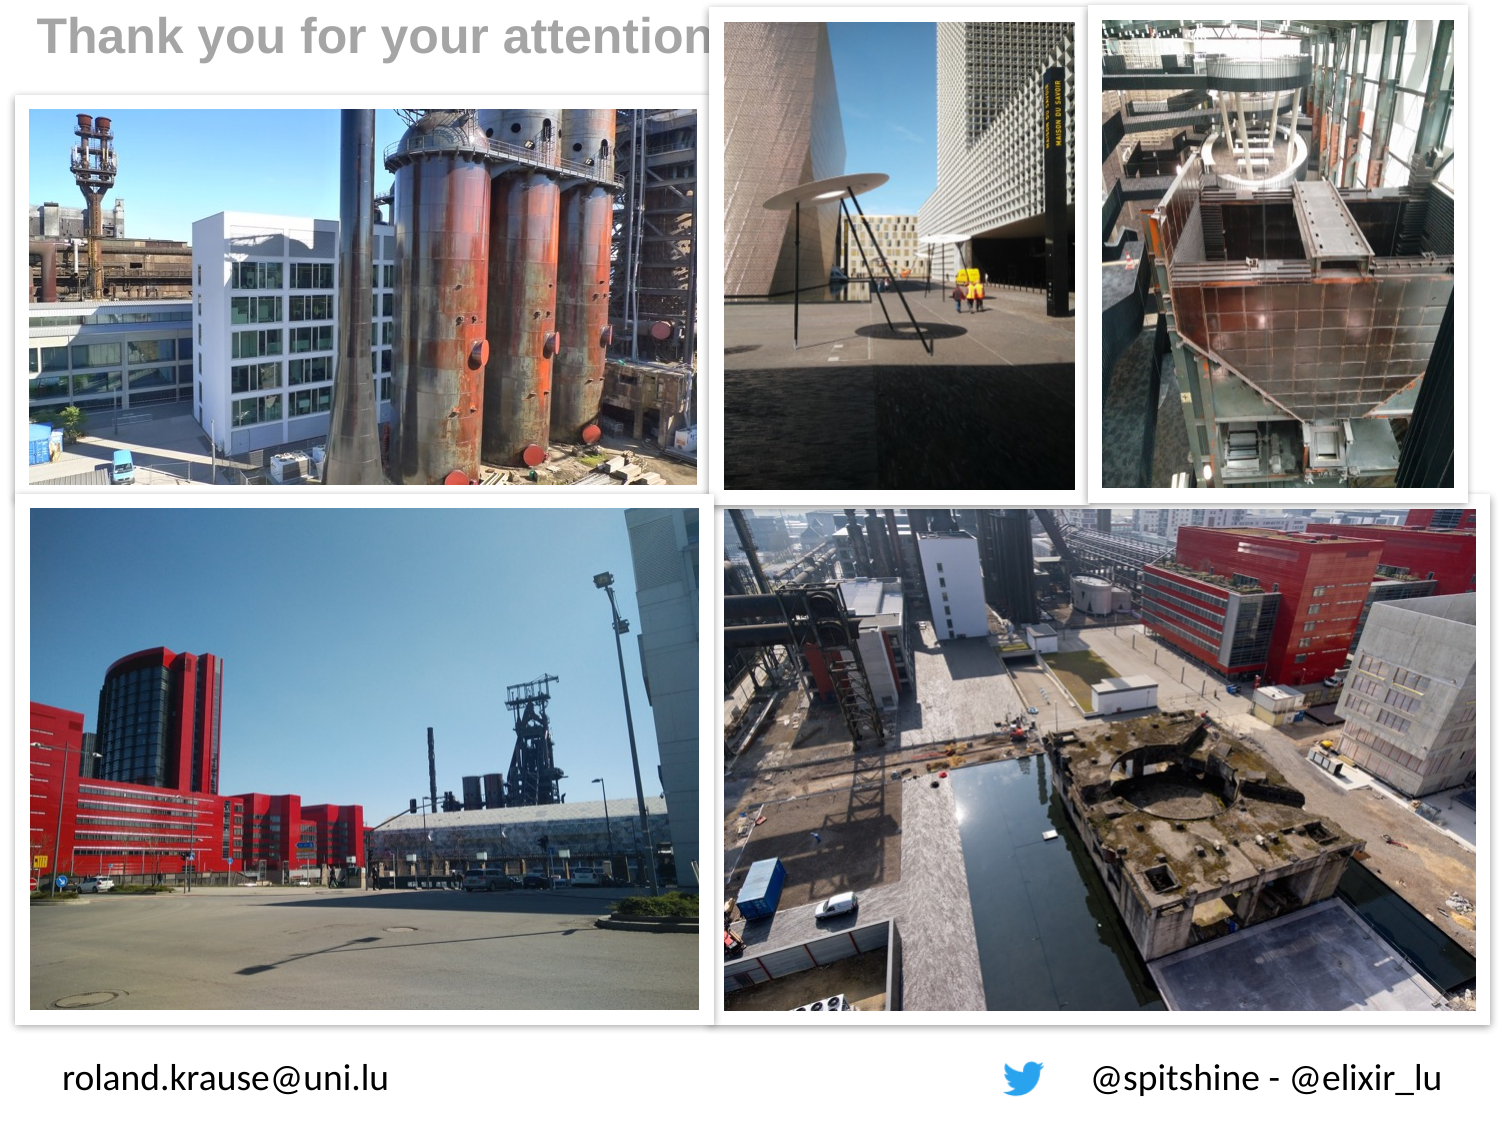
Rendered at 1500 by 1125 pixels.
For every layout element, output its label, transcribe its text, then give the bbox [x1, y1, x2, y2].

text_box @spitshine - @elixir_lu [1074, 1046, 1458, 1106]
picture [723, 21, 1076, 491]
picture [1102, 19, 1454, 489]
picture [29, 508, 700, 1011]
picture [723, 508, 1476, 1011]
text_box roland.krause@uni.lu [47, 1046, 405, 1106]
title Thank you for your attention! [21, 3, 1082, 79]
picture [29, 108, 697, 485]
picture [975, 1041, 1067, 1111]
